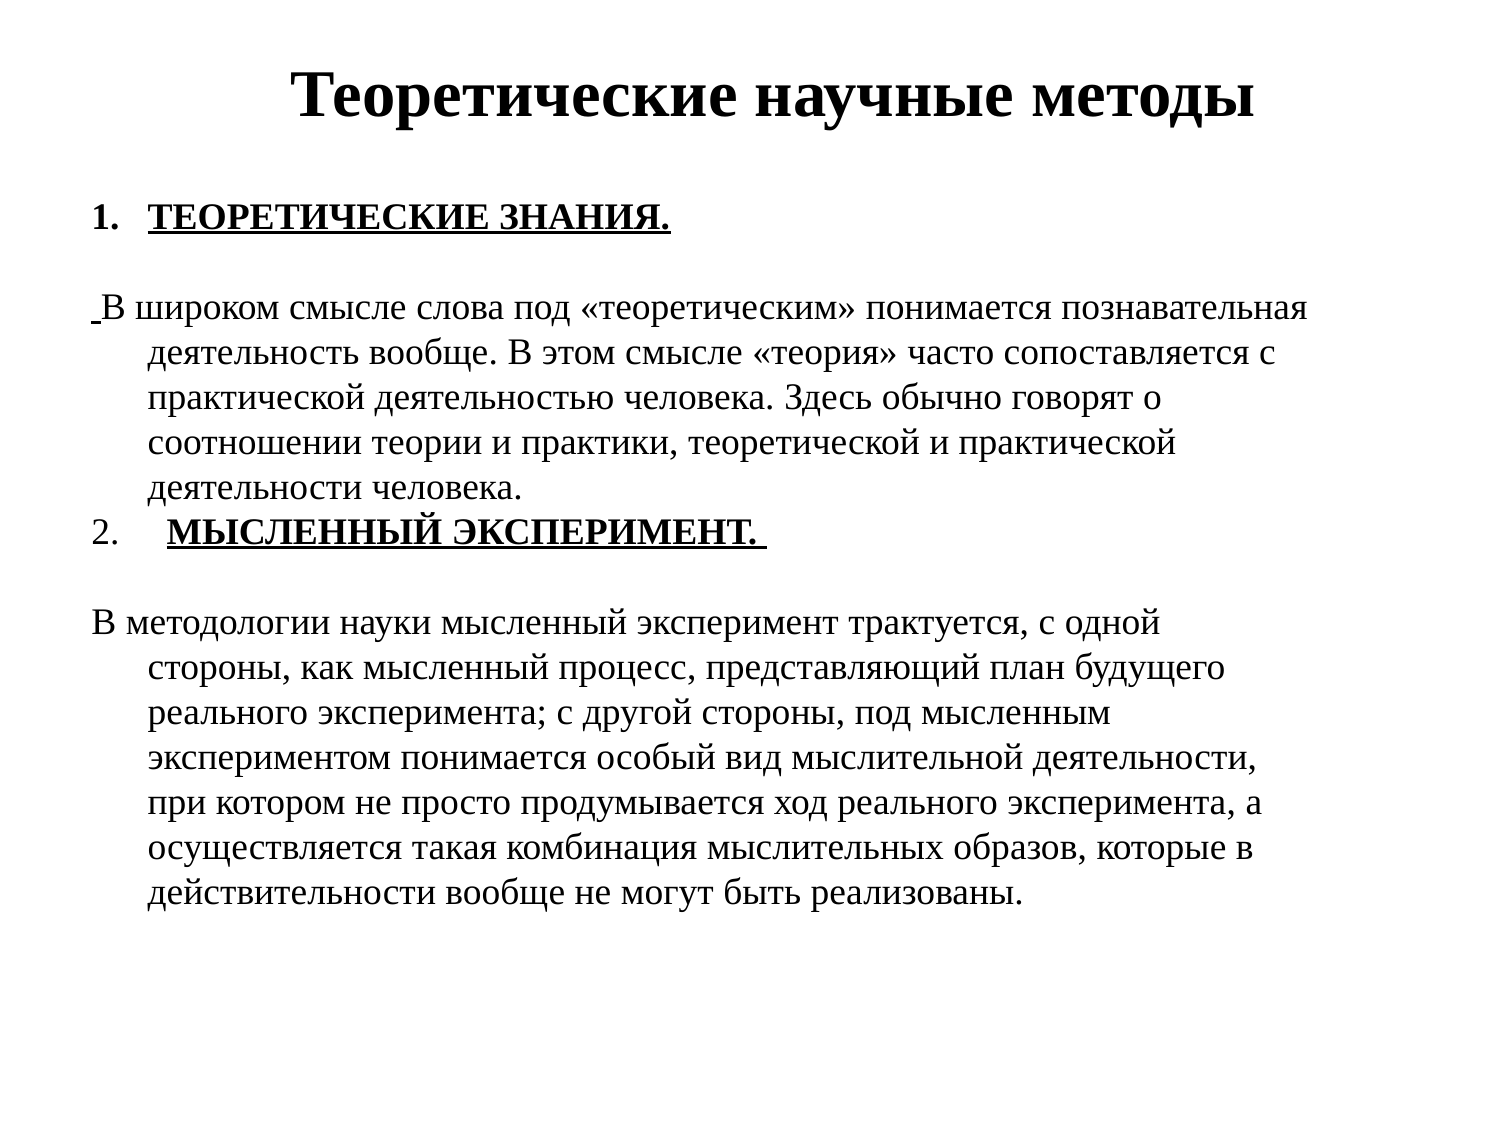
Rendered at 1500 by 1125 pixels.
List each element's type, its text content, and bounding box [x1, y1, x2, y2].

text_box Теоретические научные методы [159, 42, 1388, 138]
text_box ТЕОРЕТИЧЕСКИЕ ЗНАНИЯ. В широком смысле слова под «теоретическим» понимается познавательная деятельность вообще. В этом смысле «теория» часто сопоставляется с практической деятельностью человека. Здесь обычно говорят о соотношении теории и практики, теоретической и практической деятельности человека. МЫСЛЕННЫЙ ЭКСПЕРИМЕНТ. В методологии науки мысленный эксперимент трактуется, с одной стороны, как мысленный процесс, представляющий план будущего реального эксперимента; с другой стороны, под мысленным экспериментом понимается особый вид мыслительной деятельности, при котором не просто продумывается ход реального эксперимента, а осуществляется такая комбинация мыслительных образов, которые в действительности вообще не могут быть реализованы. [76, 184, 1329, 920]
